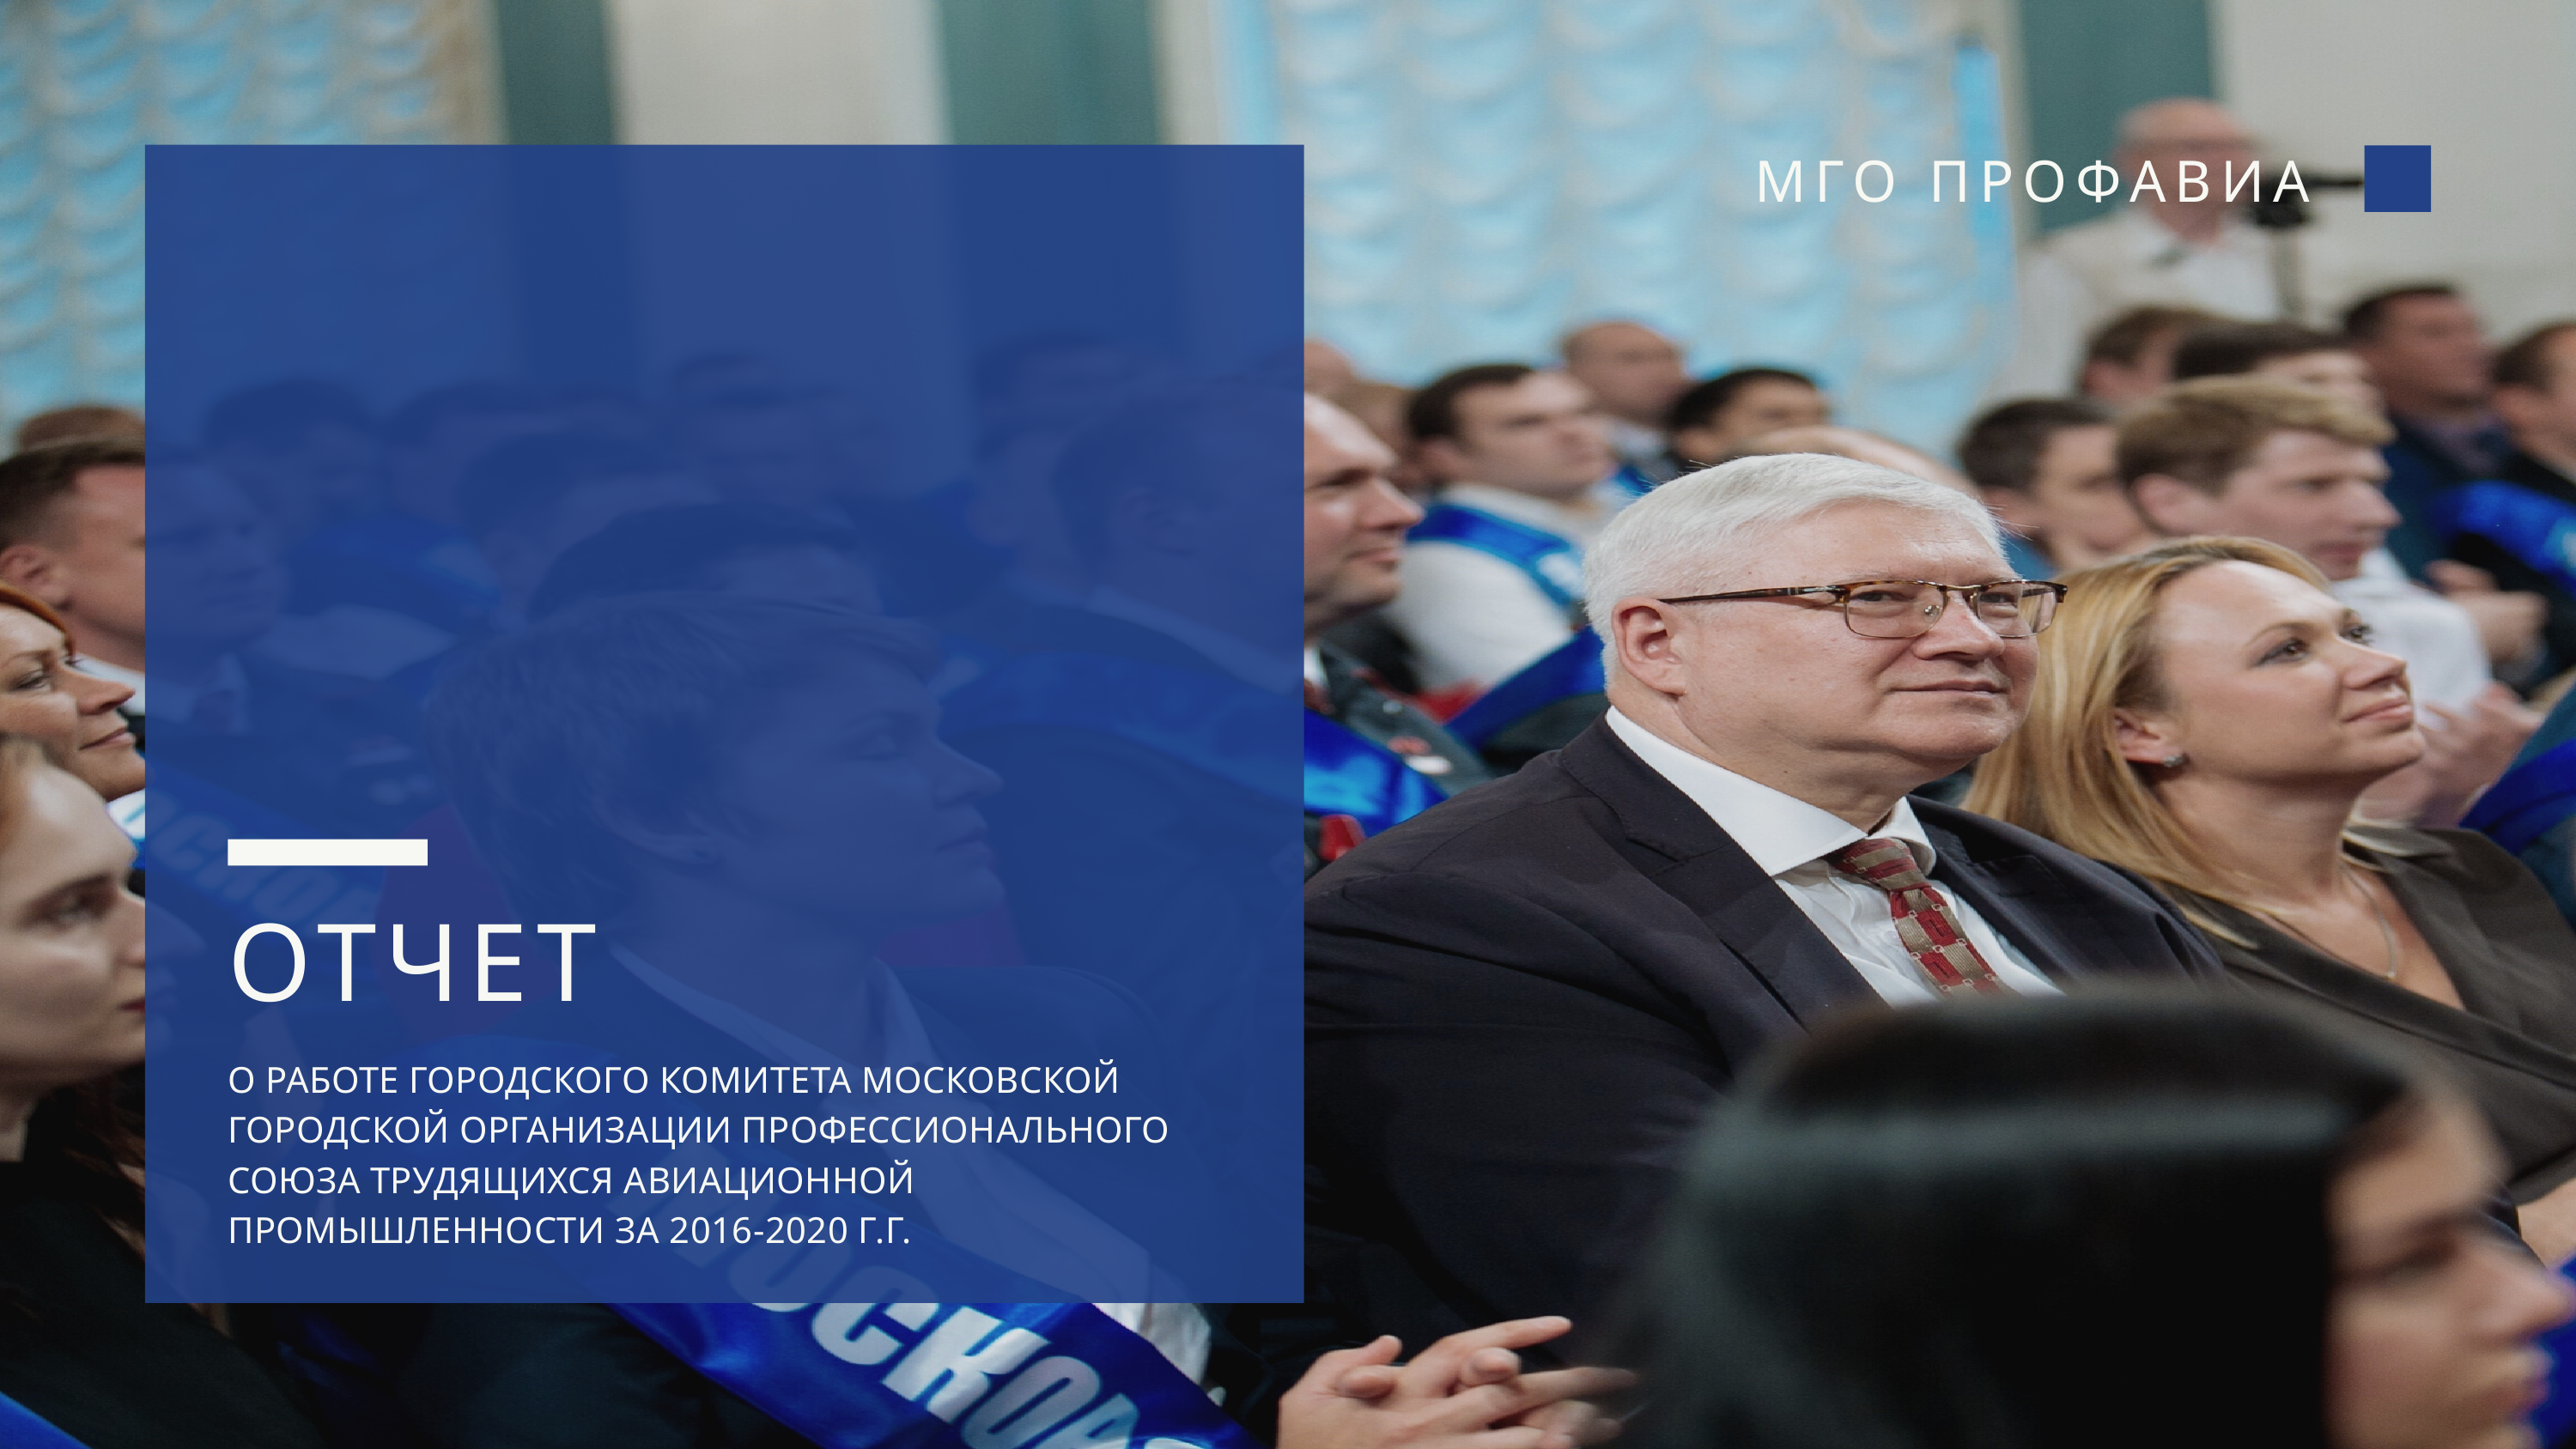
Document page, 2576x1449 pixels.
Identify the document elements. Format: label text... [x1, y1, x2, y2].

text_box ОТЧЕТ [228, 915, 1221, 1023]
text_box [228, 839, 428, 866]
picture [0, 0, 2576, 1449]
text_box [1505, 144, 2432, 211]
text_box [144, 144, 1304, 1303]
text_box О РАБОТЕ ГОРОДСКОГО КОМИТЕТА МОСКОВСКОЙ ГОРОДСКОЙ ОРГАНИЗАЦИИ ПРОФЕССИОНАЛЬНОГО СОЮЗА ТРУДЯЩИХСЯ АВИАЦИОННОЙ ПРОМЫШЛЕННОСТИ ЗА 2016-2020 Г.Г. [228, 1050, 1221, 1251]
